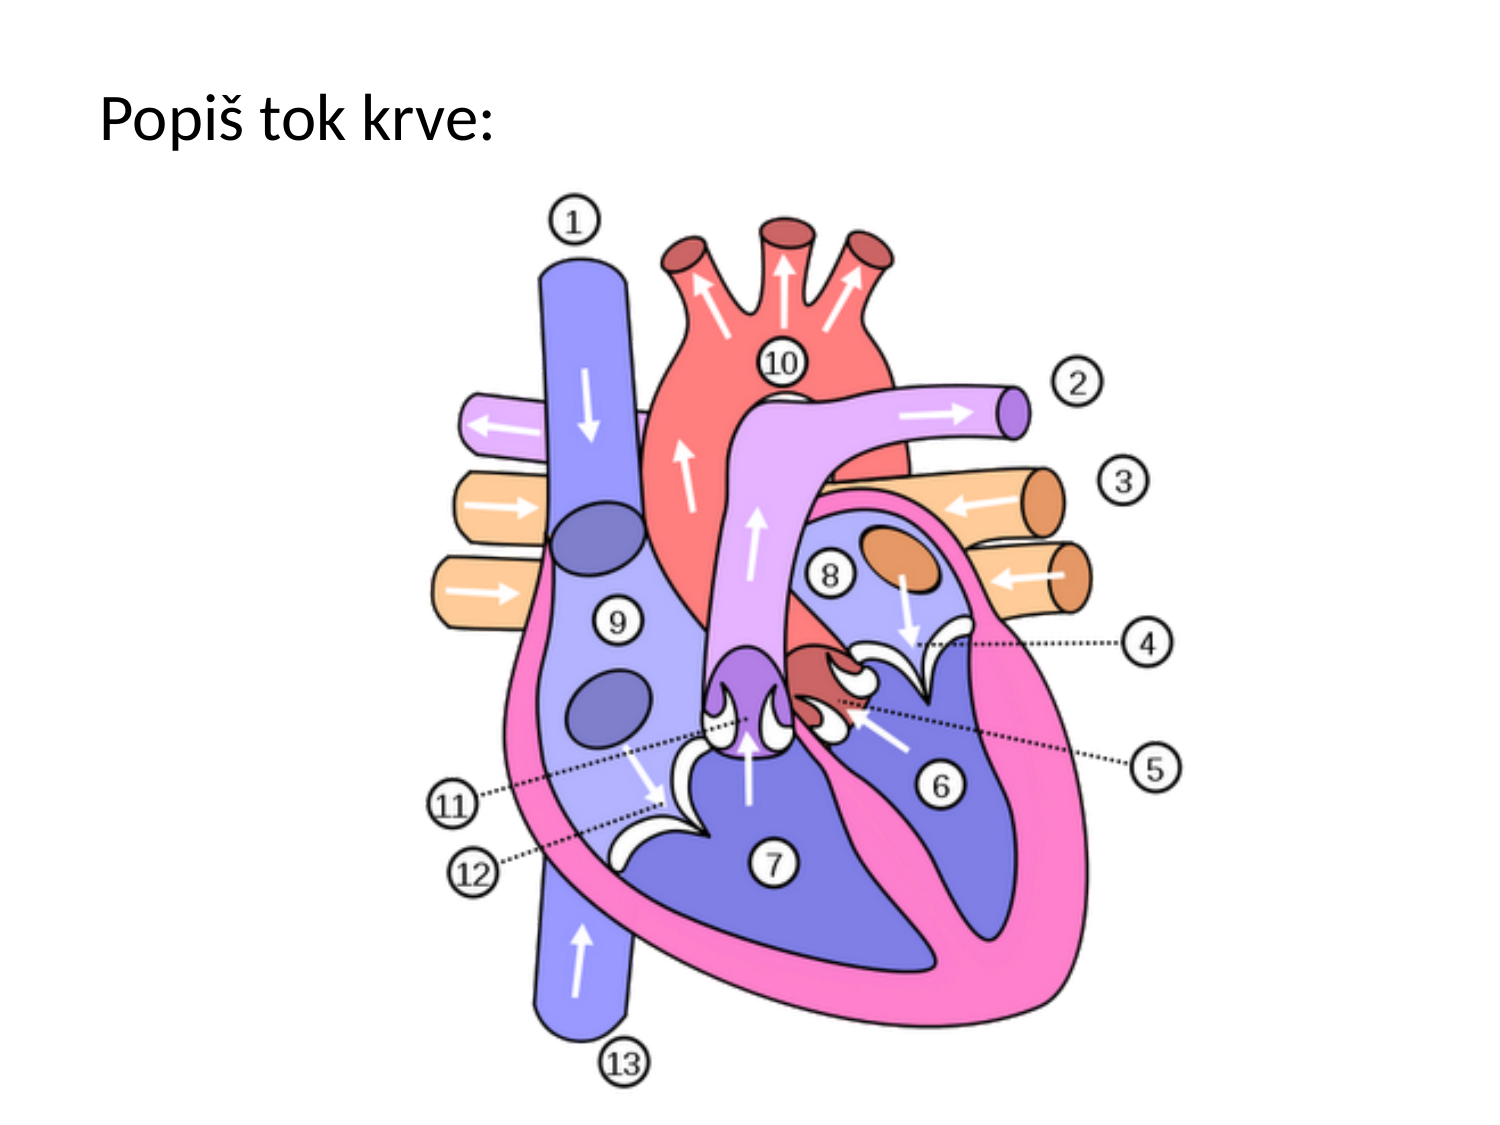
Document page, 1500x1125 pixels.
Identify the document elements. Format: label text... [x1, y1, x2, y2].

picture [324, 184, 1235, 1095]
text_box Popiš tok krve: [84, 66, 512, 161]
